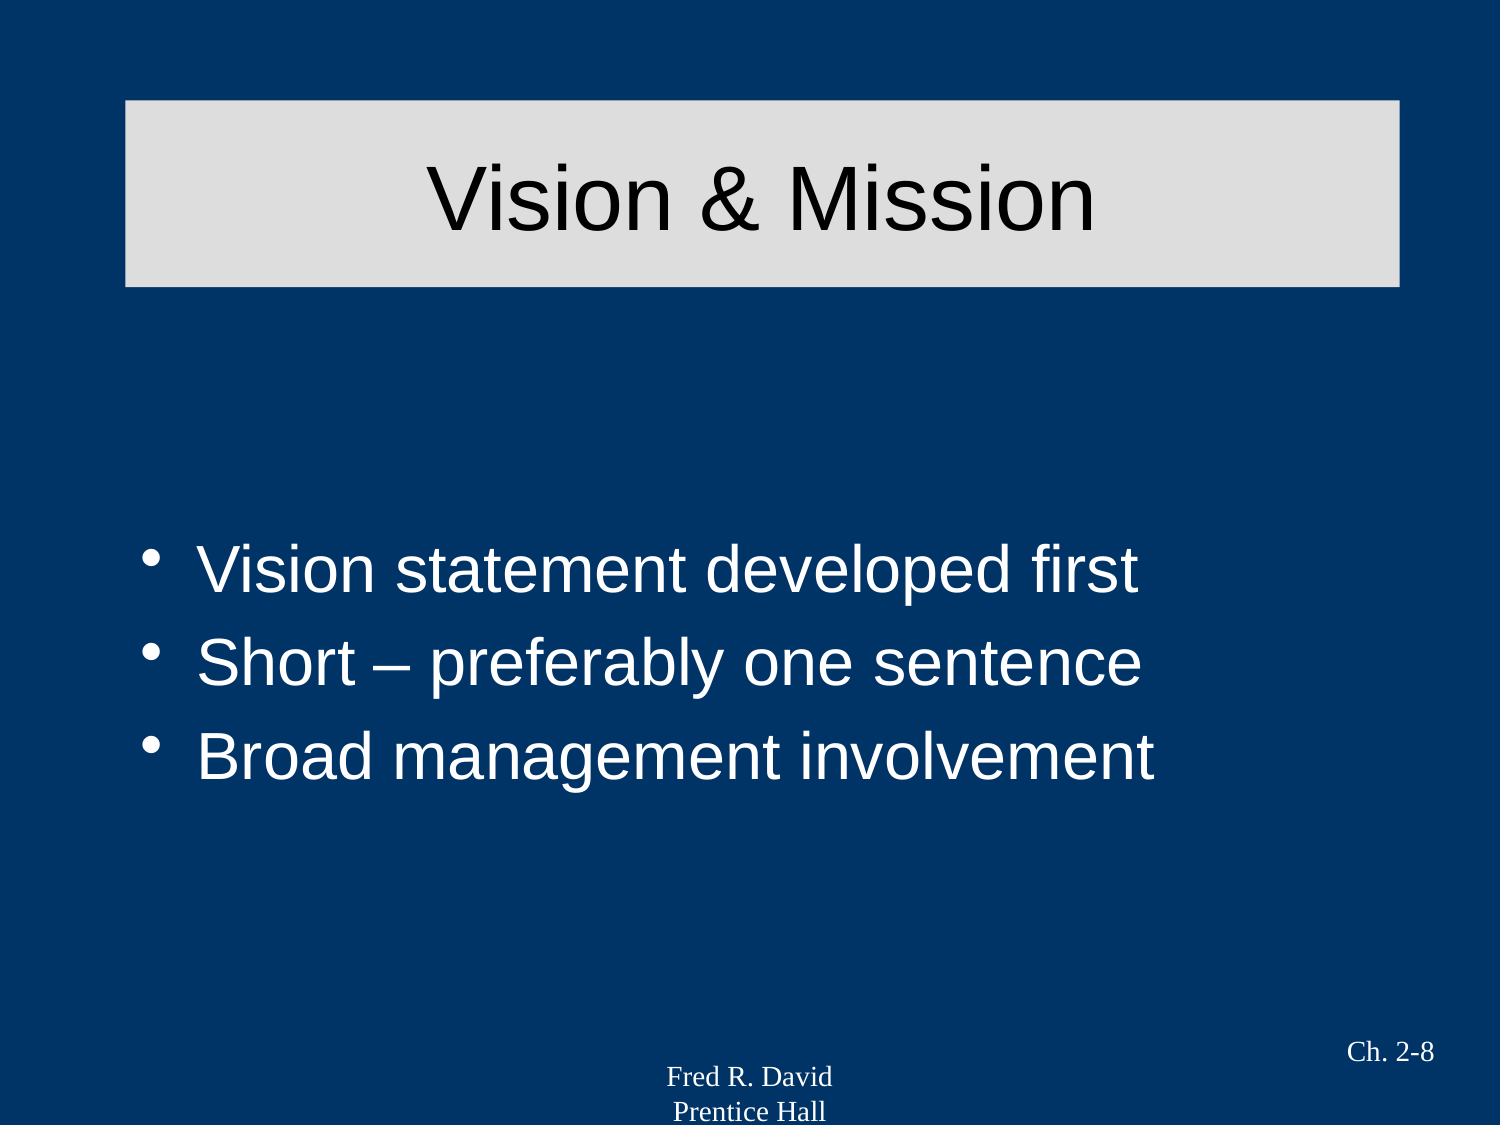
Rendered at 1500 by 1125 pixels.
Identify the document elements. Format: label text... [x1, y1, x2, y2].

list Vision statement developed first Short – preferably one sentence Broad management involvement [125, 425, 1400, 888]
slide_number Ch. 2-8 [1137, 1025, 1450, 1100]
title Vision & Mission [125, 100, 1400, 288]
footer Fred R. David Prentice Hall [512, 1050, 988, 1125]
